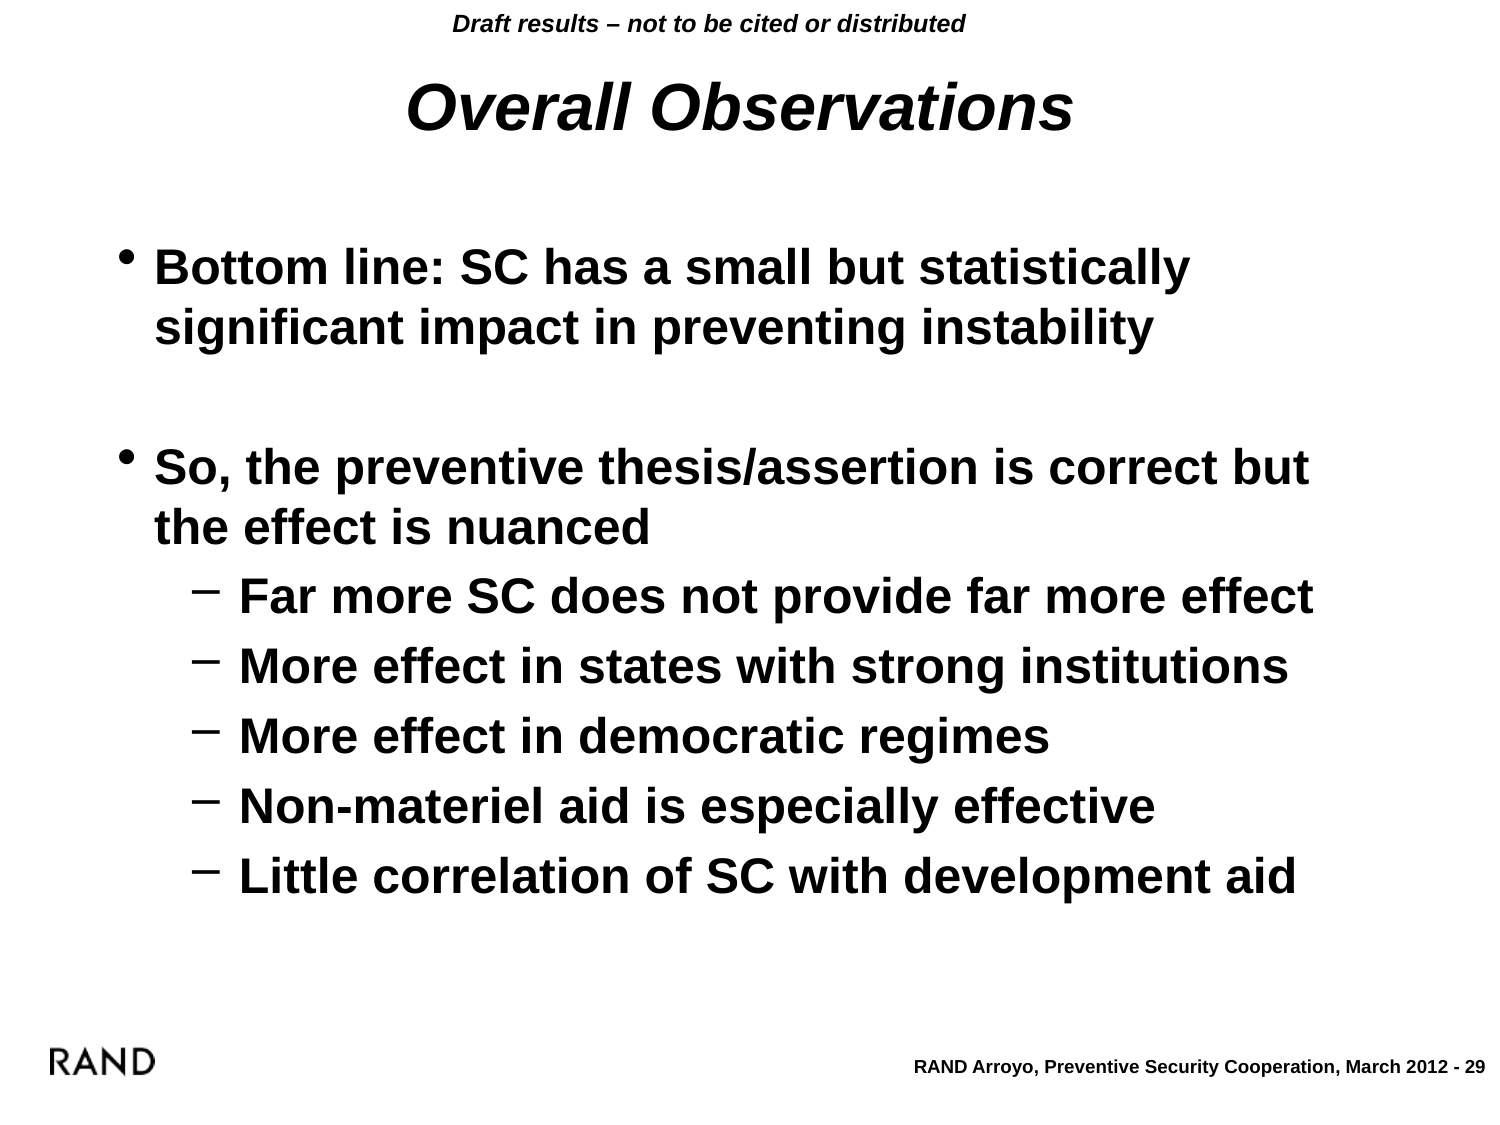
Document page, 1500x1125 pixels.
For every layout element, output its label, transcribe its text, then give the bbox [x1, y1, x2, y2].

picture [50, 1046, 155, 1077]
list Bottom line: SC has a small but statistically significant impact in preventing instability So, the preventive thesis/assertion is correct but the effect is nuanced Far more SC does not provide far more effect More effect in states with strong institutions More effect in democratic regimes Non-materiel aid is especially effective Little correlation of SC with development aid [116, 233, 1393, 962]
title Overall Observations [0, 63, 1500, 165]
